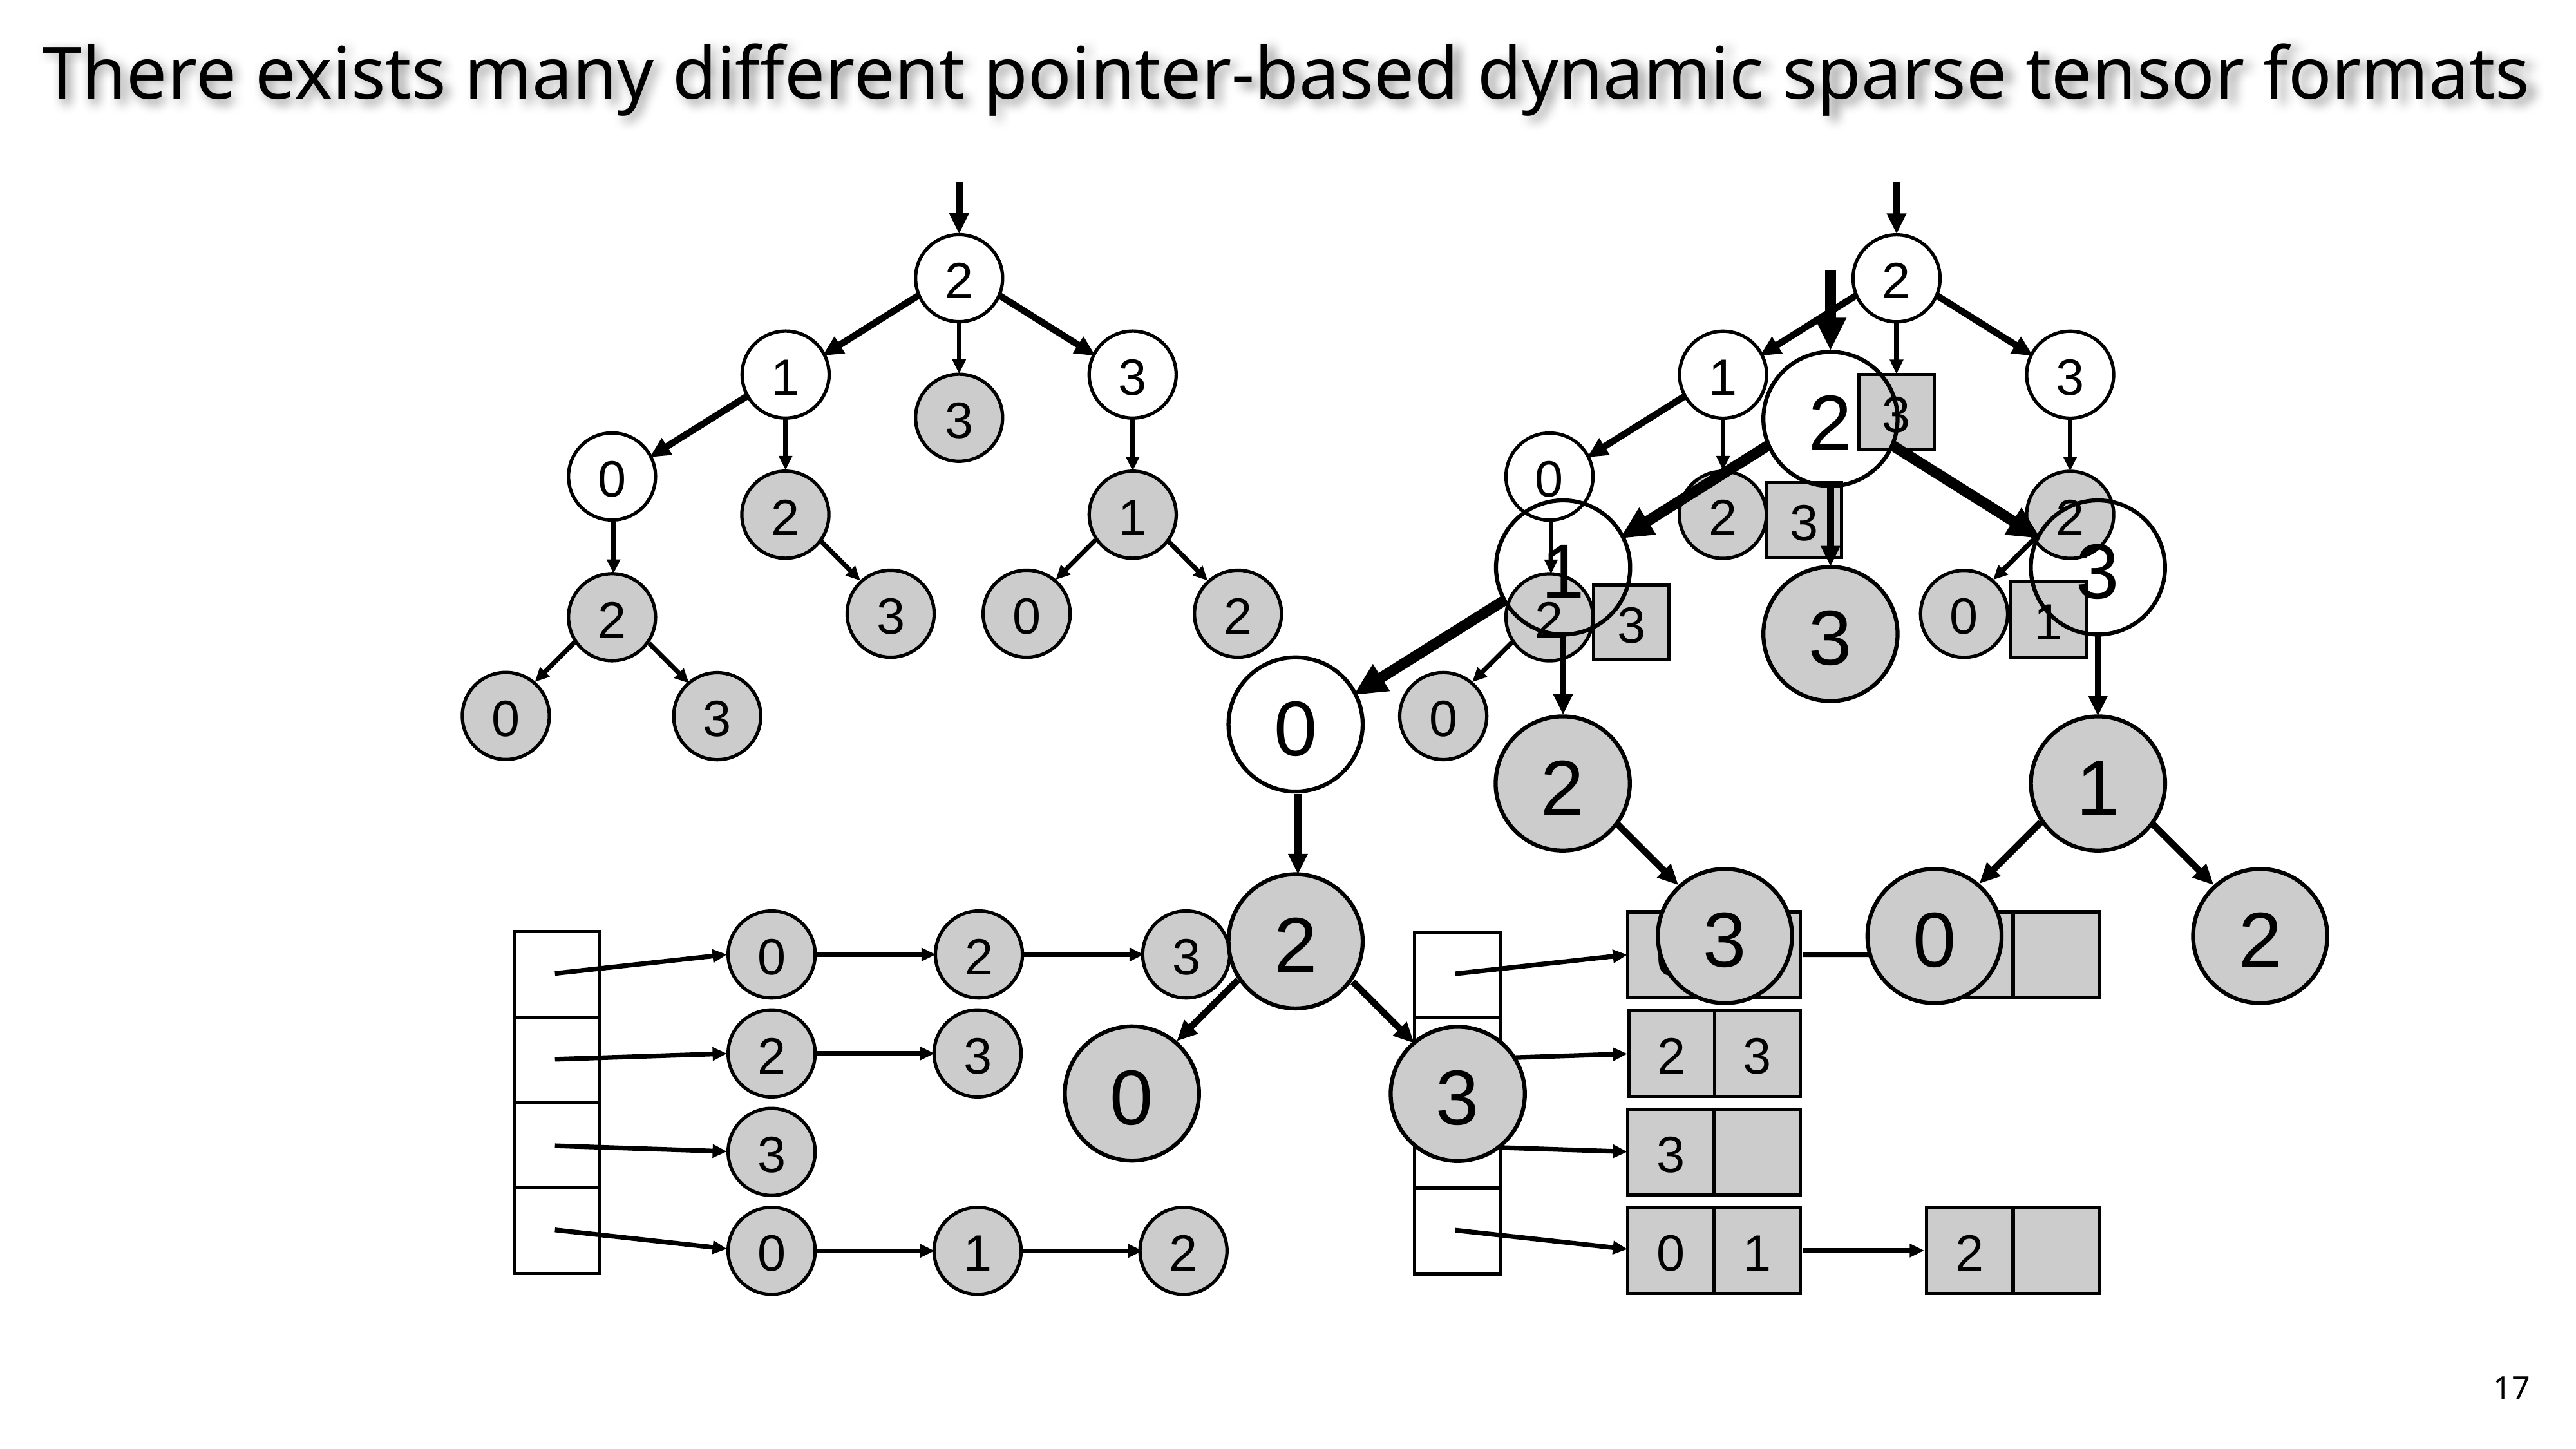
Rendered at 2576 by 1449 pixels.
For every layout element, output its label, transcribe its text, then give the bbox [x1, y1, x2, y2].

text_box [1414, 1161, 2099, 1294]
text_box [1399, 181, 2114, 269]
title There exists many different pointer-based dynamic sparse tensor formats [26, 26, 2550, 124]
slide_number 17 [2487, 1361, 2536, 1413]
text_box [513, 911, 1230, 1295]
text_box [462, 181, 1282, 760]
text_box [1065, 269, 2328, 1161]
